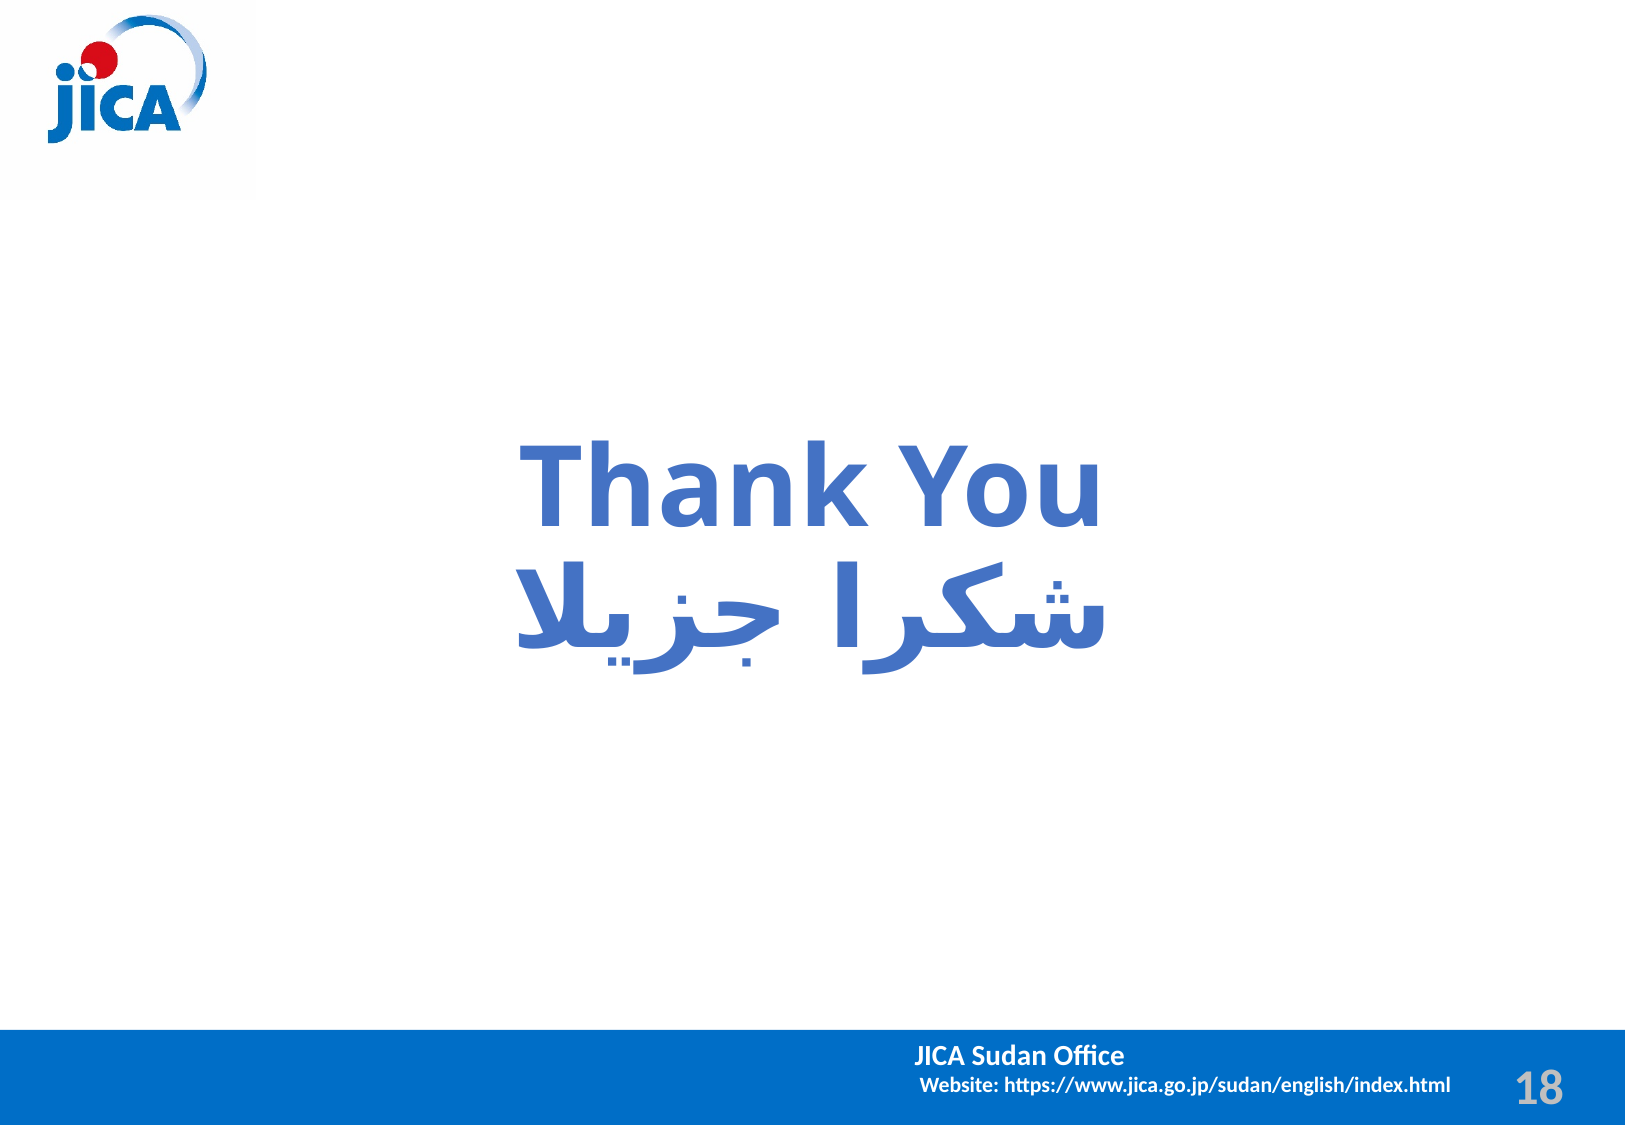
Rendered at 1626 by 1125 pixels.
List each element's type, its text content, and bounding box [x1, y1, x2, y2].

picture [0, 0, 256, 200]
text_box 18 [1477, 1046, 1600, 1122]
text_box [0, 1029, 1625, 1125]
text_box Thank You شكرا جزيلا [121, 172, 1504, 916]
text_box JICA Sudan Office Website: https://www.jica.go.jp/sudan/english/index.html [899, 1028, 1524, 1105]
